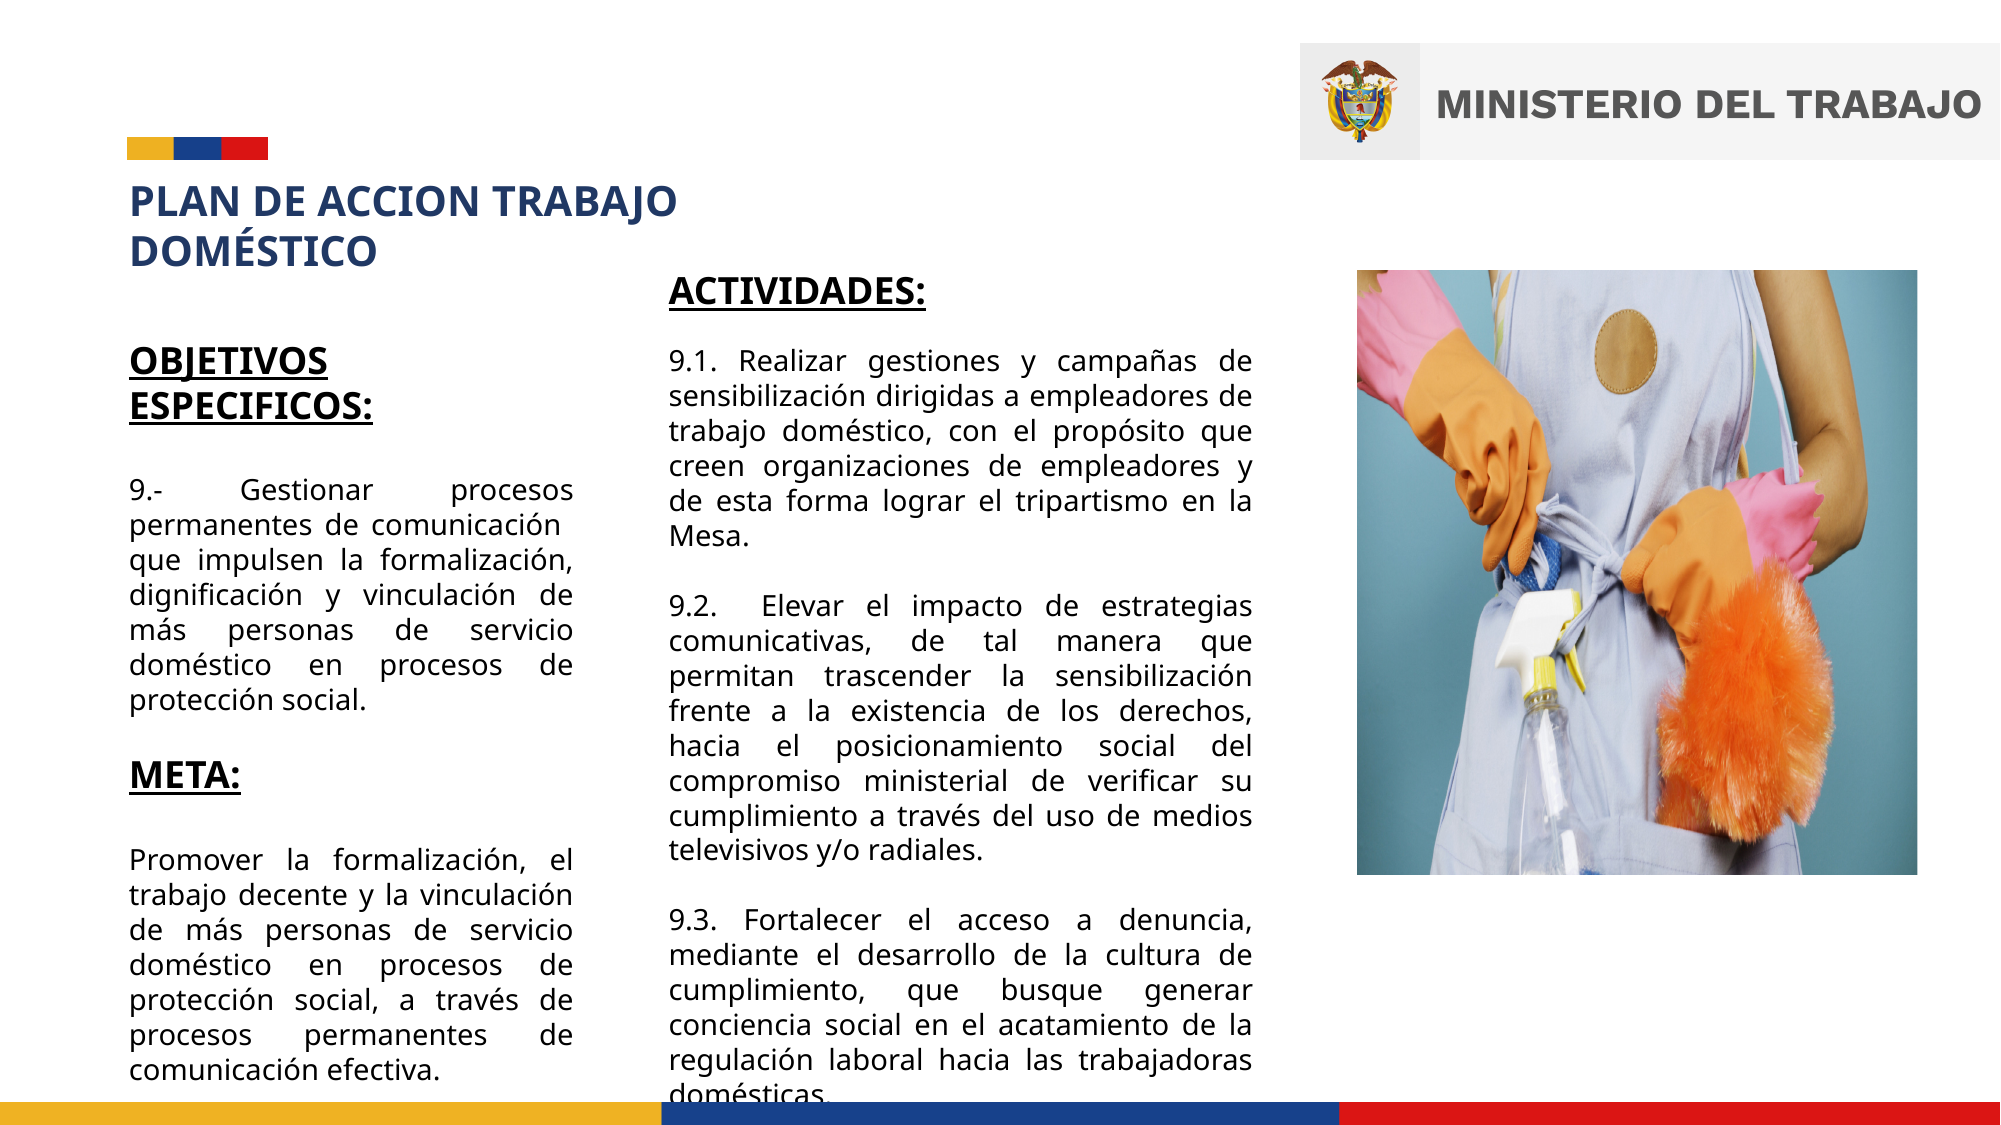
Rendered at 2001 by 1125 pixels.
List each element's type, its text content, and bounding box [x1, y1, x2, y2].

picture [127, 137, 268, 160]
picture [0, 1102, 2000, 1125]
text_box OBJETIVOS ESPECIFICOS: 9.- Gestionar procesos permanentes de comunicación que impulsen la formalización, dignificación y vinculación de más personas de servicio doméstico en procesos de protección social. META: Promover la formalización, el trabajo decente y la vinculación de más personas de servicio doméstico en procesos de protección social, a través de procesos permanentes de comunicación efectiva. [114, 284, 589, 1094]
picture [1357, 270, 1918, 875]
text_box ACTIVIDADES: 9.1. Realizar gestiones y campañas de sensibilización dirigidas a empleadores de trabajo doméstico, con el propósito que creen organizaciones de empleadores y de esta forma lograr el tripartismo en la Mesa. 9.2. Elevar el impacto de estrategias comunicativas, de tal manera que permitan trascender la sensibilización frente a la existencia de los derechos, hacia el posicionamiento social del compromiso ministerial de verificar su cumplimiento a través del uso de medios televisivos y/o radiales. 9.3. Fortalecer el acceso a denuncia, mediante el desarrollo de la cultura de cumplimiento, que busque generar conciencia social en el acatamiento de la regulación laboral hacia las trabajadoras domésticas. [653, 224, 1269, 1102]
picture [1300, 43, 2000, 160]
text_box PLAN DE ACCION TRABAJO DOMÉSTICO [114, 167, 933, 333]
